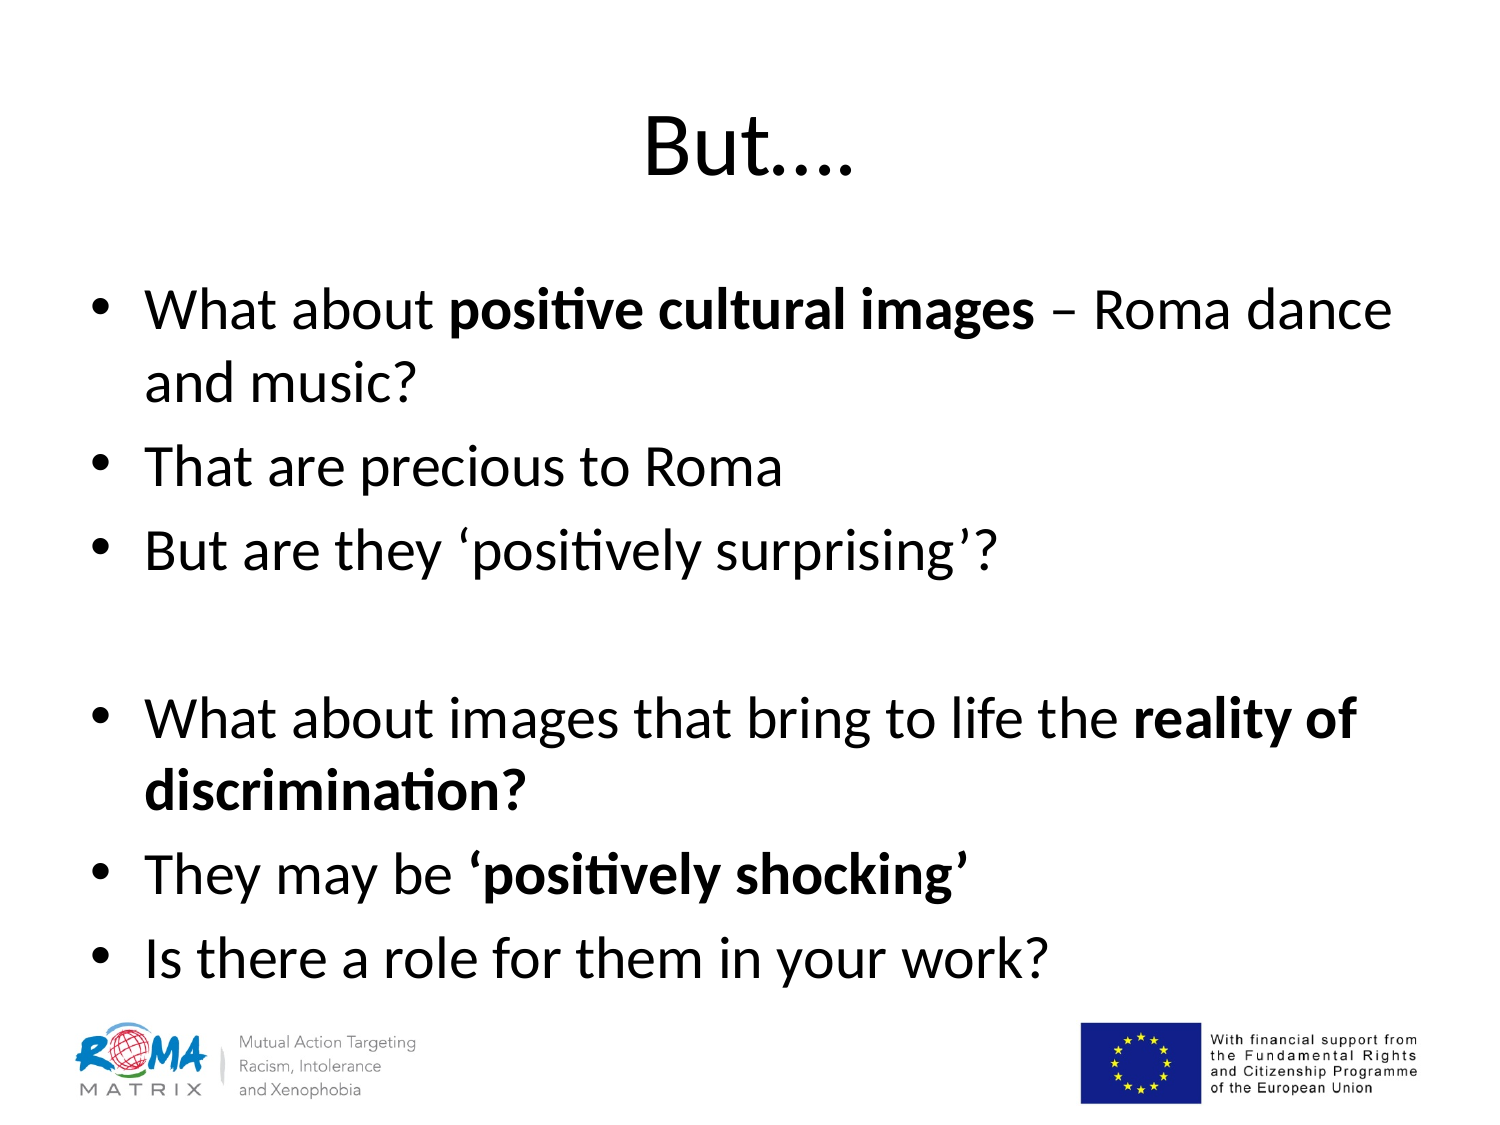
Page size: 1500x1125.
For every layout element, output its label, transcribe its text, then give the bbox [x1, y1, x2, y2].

picture [1076, 1020, 1424, 1106]
picture [64, 1011, 432, 1107]
list What about positive cultural images – Roma dance and music? That are precious to Roma But are they ‘positively surprising’? What about images that bring to life the reality of discrimination? They may be ‘positively shocking’ Is there a role for them in your work? [75, 262, 1425, 1005]
title But…. [75, 45, 1425, 233]
